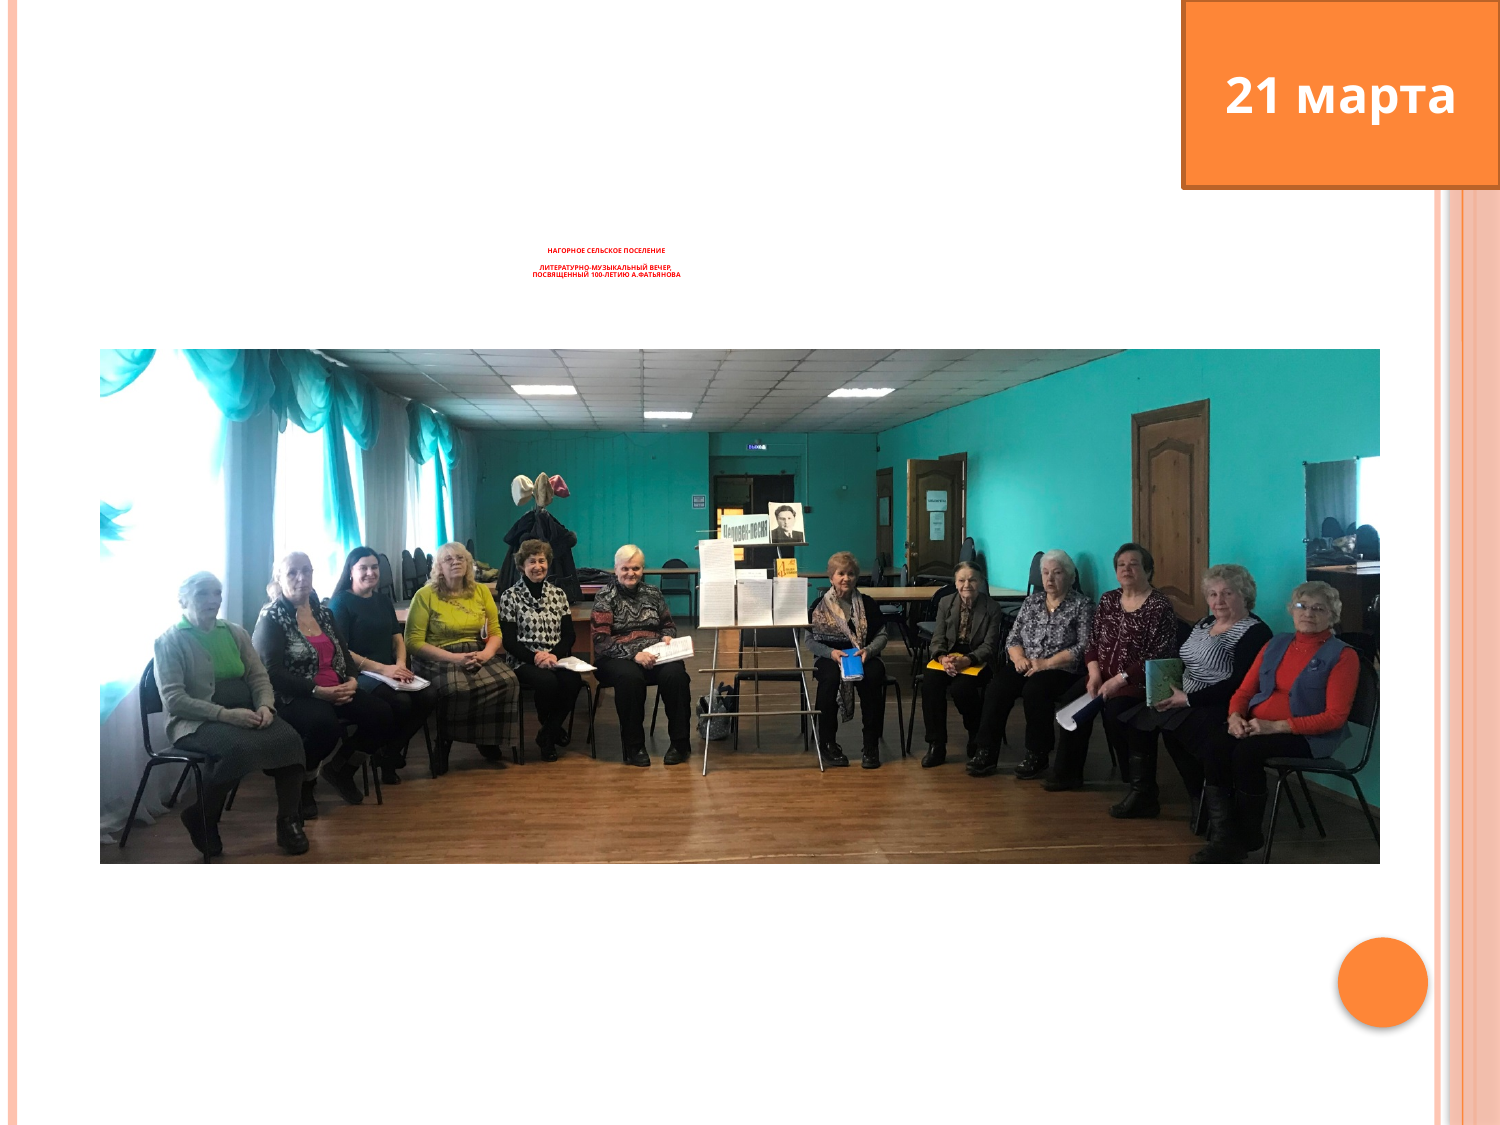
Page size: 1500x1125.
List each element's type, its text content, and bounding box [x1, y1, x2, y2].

title НАГОРНОЕ СЕЛЬСКОЕ ПОСЕЛЕНИЕ Литературно-музыкальный вечер, посвященный 100-летию А.Фатьянова [29, 0, 1184, 303]
picture [99, 349, 1381, 865]
text_box 21 марта [1181, 0, 1500, 190]
